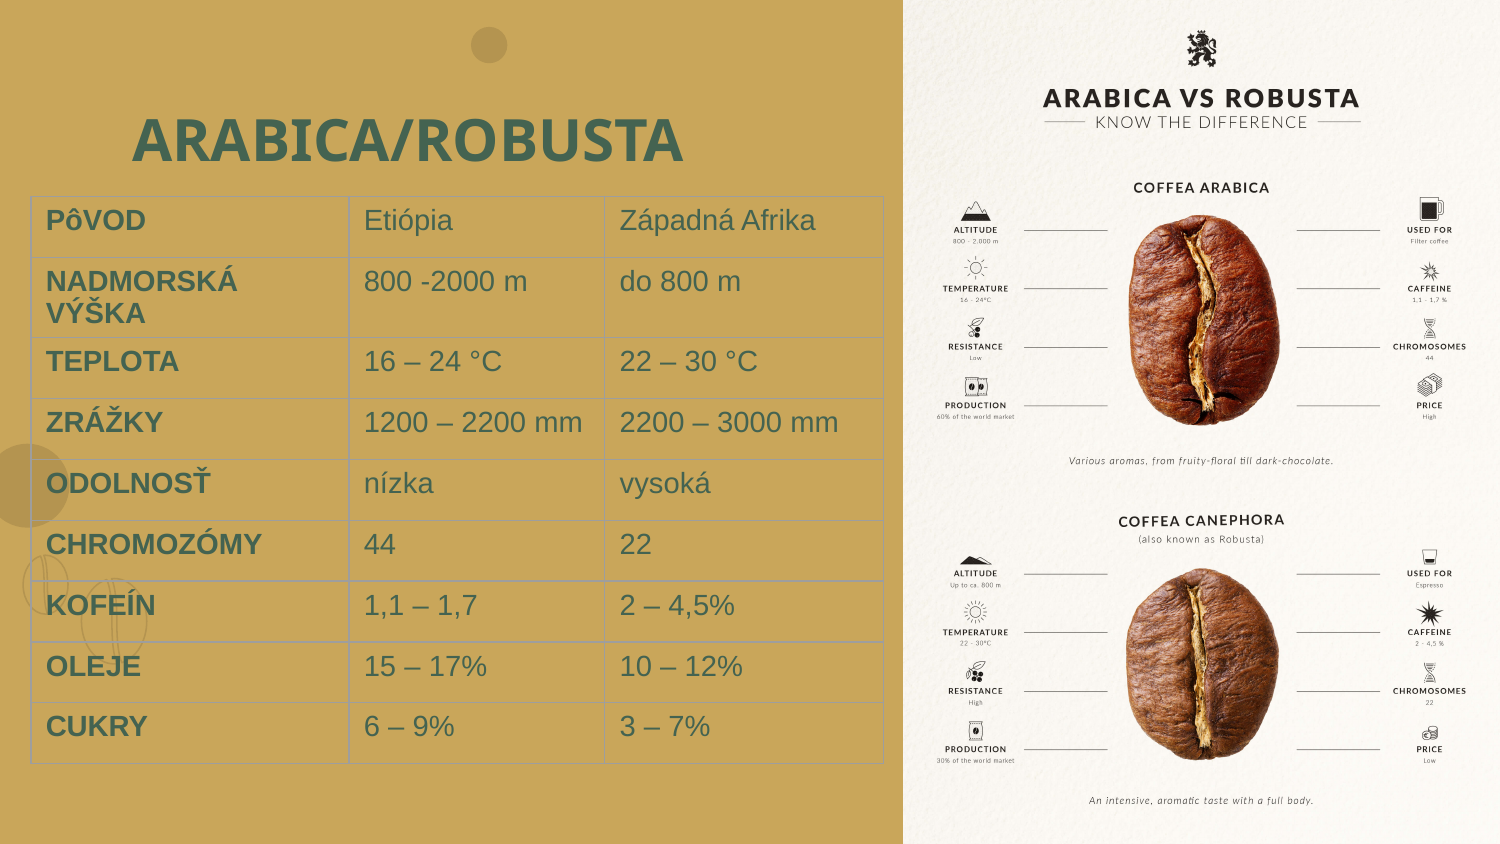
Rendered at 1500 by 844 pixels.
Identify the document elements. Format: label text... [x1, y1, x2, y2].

table_cell 44 [350, 521, 604, 580]
table_cell 16 – 24 °C [350, 338, 604, 398]
title ARABICA/ROBUSTA [116, 88, 898, 183]
table_cell 10 – 12% [605, 643, 883, 702]
table_cell TEPLOTA [32, 338, 348, 398]
table_cell 1200 – 2200 mm [350, 399, 604, 459]
table_cell 2200 – 3000 mm [605, 399, 883, 459]
table_cell NADMORSKÁ VÝŠKA [32, 258, 348, 337]
table_cell nízka [350, 460, 604, 520]
picture [903, 0, 1500, 844]
table_cell 22 [605, 521, 883, 580]
table_cell CUKRY [32, 703, 348, 763]
table_cell do 800 m [605, 258, 883, 337]
table_cell vysoká [605, 460, 883, 520]
table_header Etiópia [350, 197, 604, 257]
table_cell 2 – 4,5% [605, 582, 883, 641]
table_cell 3 – 7% [605, 703, 883, 763]
table_cell ZRÁŽKY [32, 399, 348, 459]
table_cell 6 – 9% [350, 703, 604, 763]
table_cell ODOLNOSŤ [32, 460, 348, 520]
table_cell OLEJE [32, 643, 348, 702]
table_header Západná Afrika [605, 197, 883, 257]
table_cell CHROMOZÓMY [32, 521, 348, 580]
table_cell 22 – 30 °C [605, 338, 883, 398]
table_cell 1,1 – 1,7 [350, 582, 604, 641]
table_header PôVOD [32, 197, 348, 257]
table_cell 800 -2000 m [350, 258, 604, 337]
table_cell 15 – 17% [350, 643, 604, 702]
table_cell KOFEÍN [32, 582, 348, 641]
